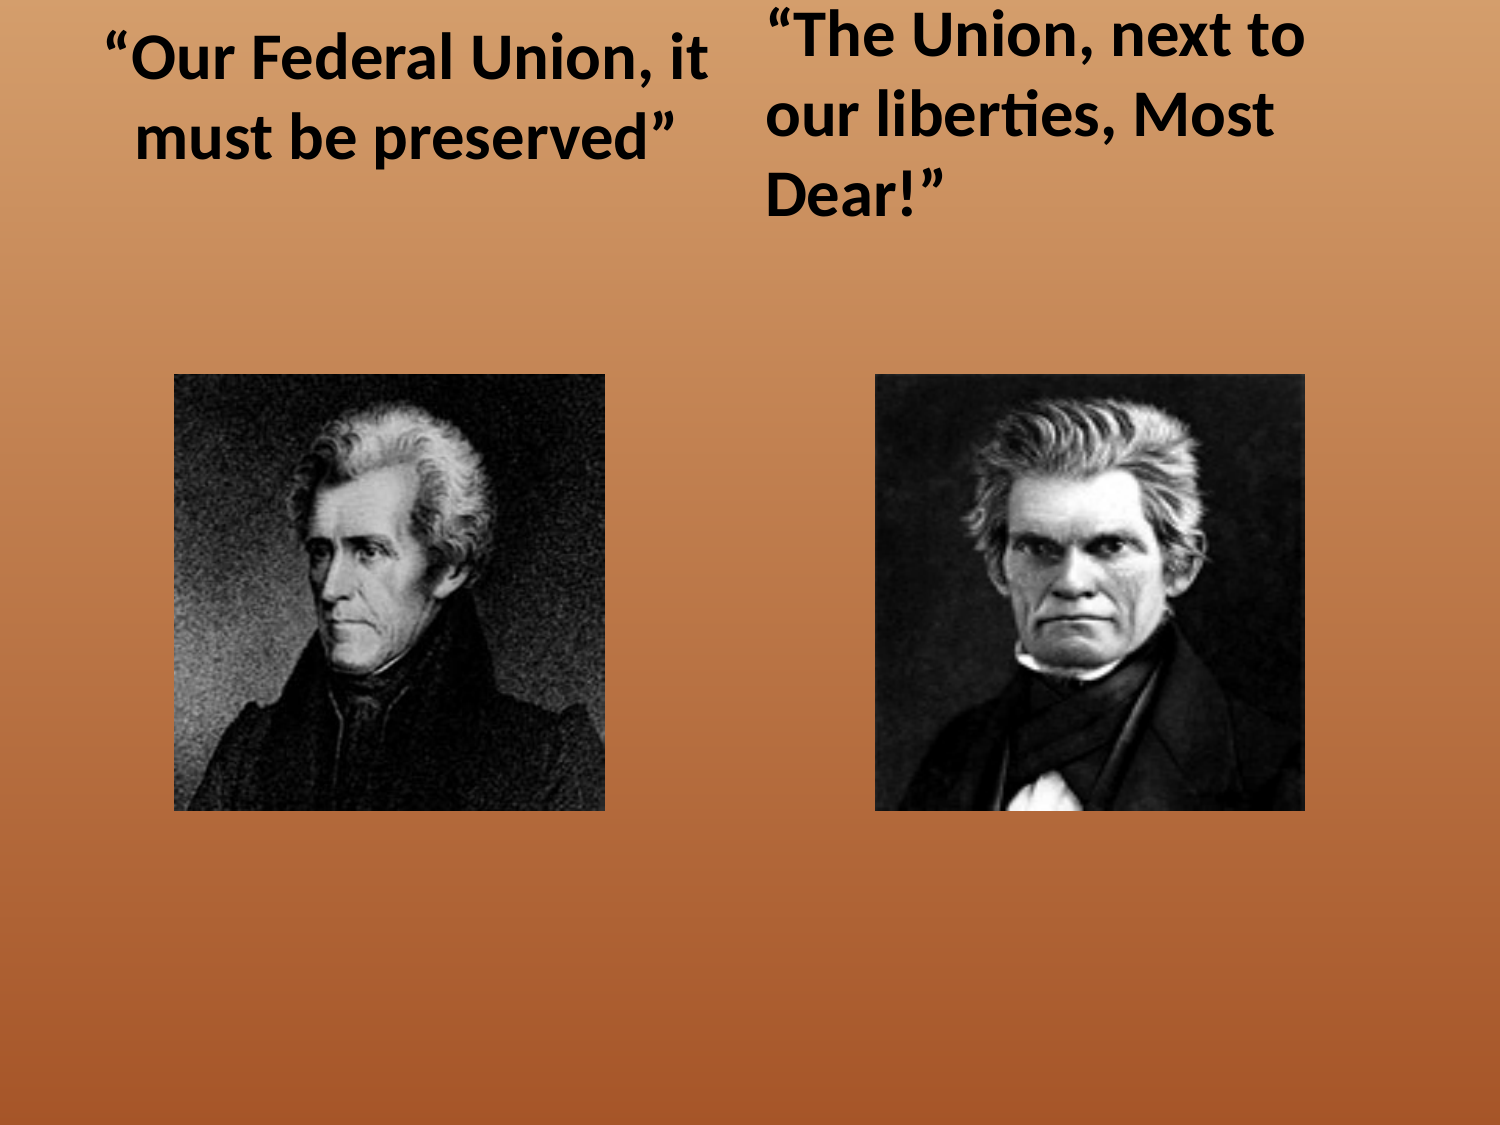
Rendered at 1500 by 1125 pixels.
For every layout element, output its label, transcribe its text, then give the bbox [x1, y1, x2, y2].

list “Our Federal Union, it must be preserved” [75, 0, 738, 180]
picture [874, 374, 1305, 811]
list “The Union, next to our liberties, Most Dear!” [750, 12, 1413, 238]
picture [174, 374, 605, 812]
